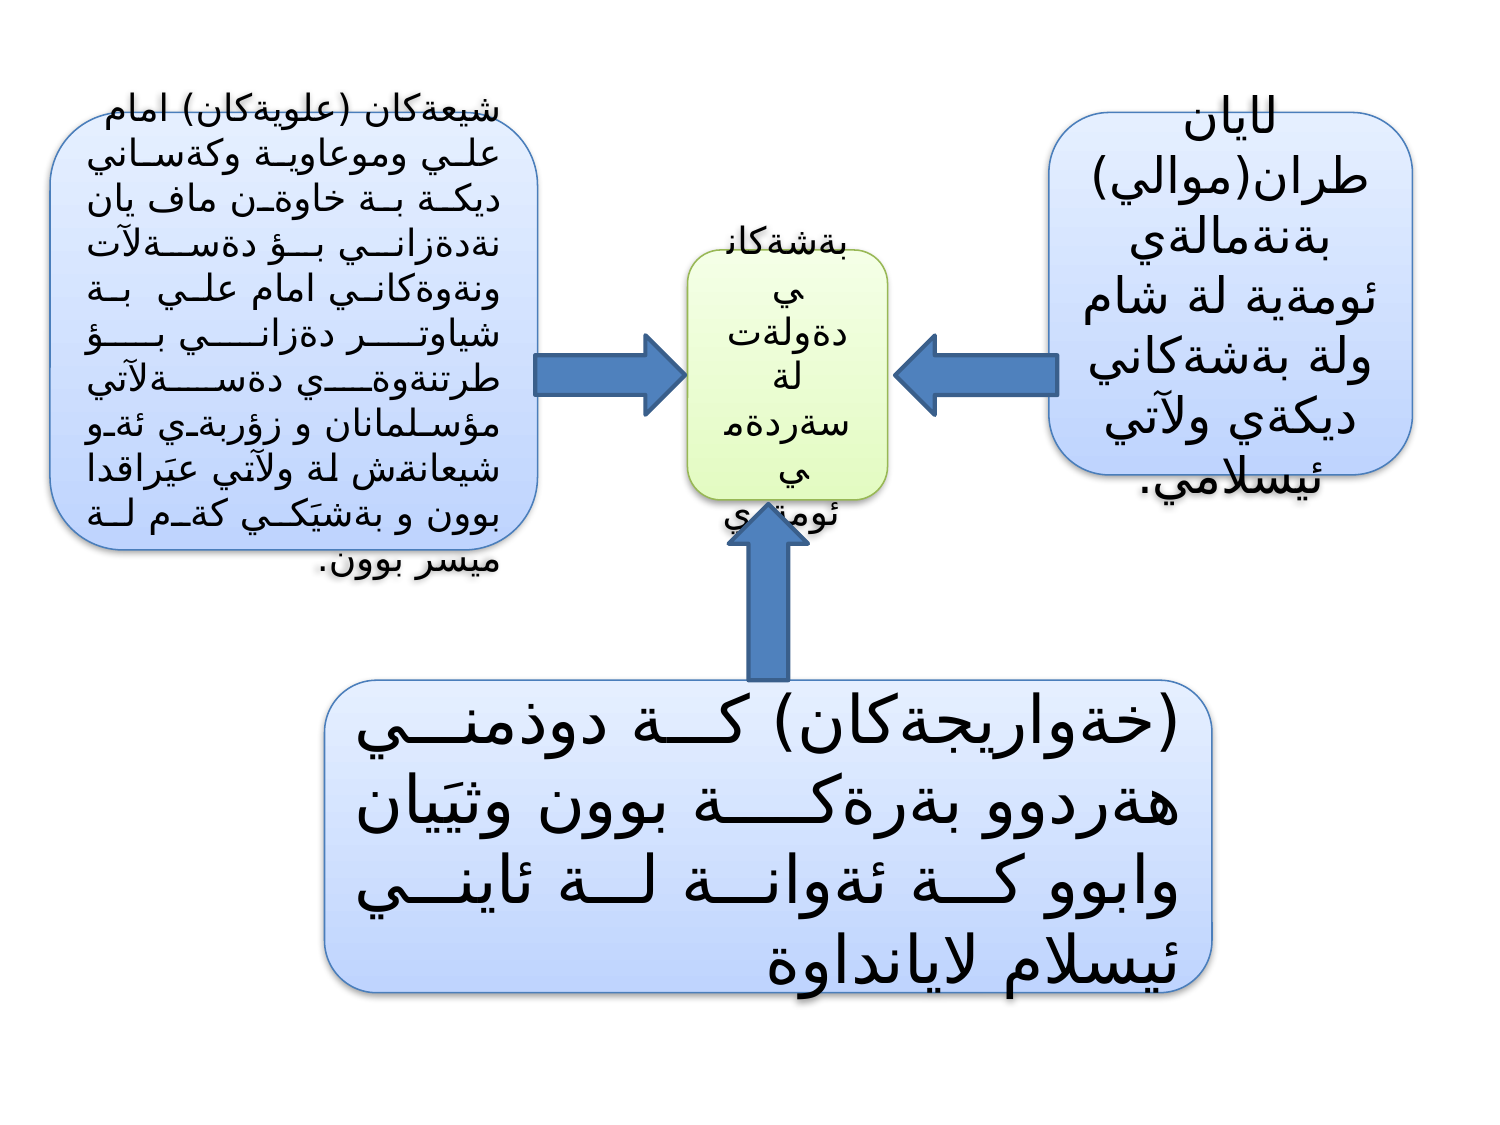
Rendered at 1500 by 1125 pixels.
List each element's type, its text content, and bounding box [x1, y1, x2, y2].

text_box بةشةكاني دةولةت لة سةردةمي ئومةوي [686, 249, 889, 501]
text_box [533, 333, 688, 417]
text_box (خةواريجةكان) كة دوذمني هةردوو بةرةكة بوون وثيَيان وابوو كة ئةوانة لة ئايني ئيسلام لايانداوة [323, 679, 1213, 994]
text_box [726, 501, 810, 683]
text_box شيعةكان (علويةكان) امام علي وموعاوية وكةساني ديكة بة خاوةن ماف يان نةدةزاني بؤ دةسةلآت ونةوةكاني امام علي بة شياوتر دةزاني بؤ طرتنةوةي دةسةلآتي مؤسلمانان و زؤربةي ئةو شيعانةش لة ولآتي عيَراقدا بوون و بةشيَكي كةم لة ميسر بوون. [49, 111, 539, 551]
text_box لايان طران(موالي) بةنةمالةي ئومةية لة شام ولة بةشةكاني ديكةي ولآتي ئيسلامي. [1048, 111, 1414, 476]
text_box [892, 333, 1060, 417]
